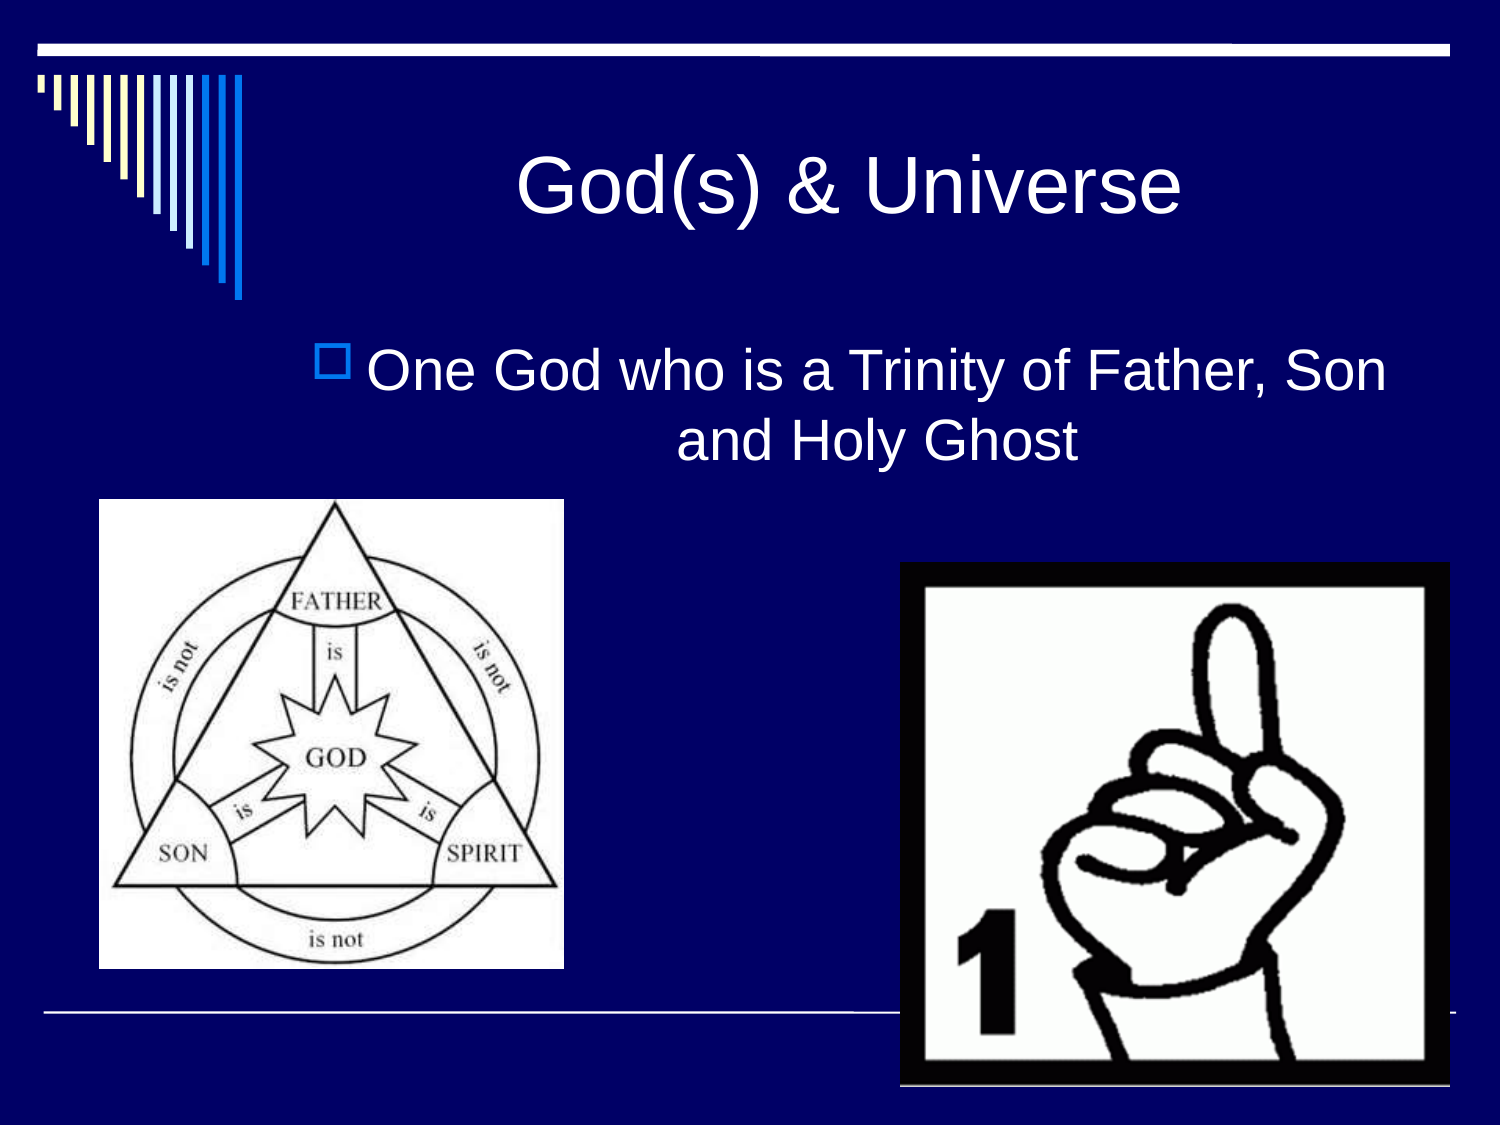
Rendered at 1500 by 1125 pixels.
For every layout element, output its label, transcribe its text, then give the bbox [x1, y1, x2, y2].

list One God who is a Trinity of Father, Son and Holy Ghost [275, 324, 1425, 1000]
picture [99, 499, 565, 969]
picture [899, 562, 1451, 1087]
title God(s) & Universe [275, 75, 1425, 288]
